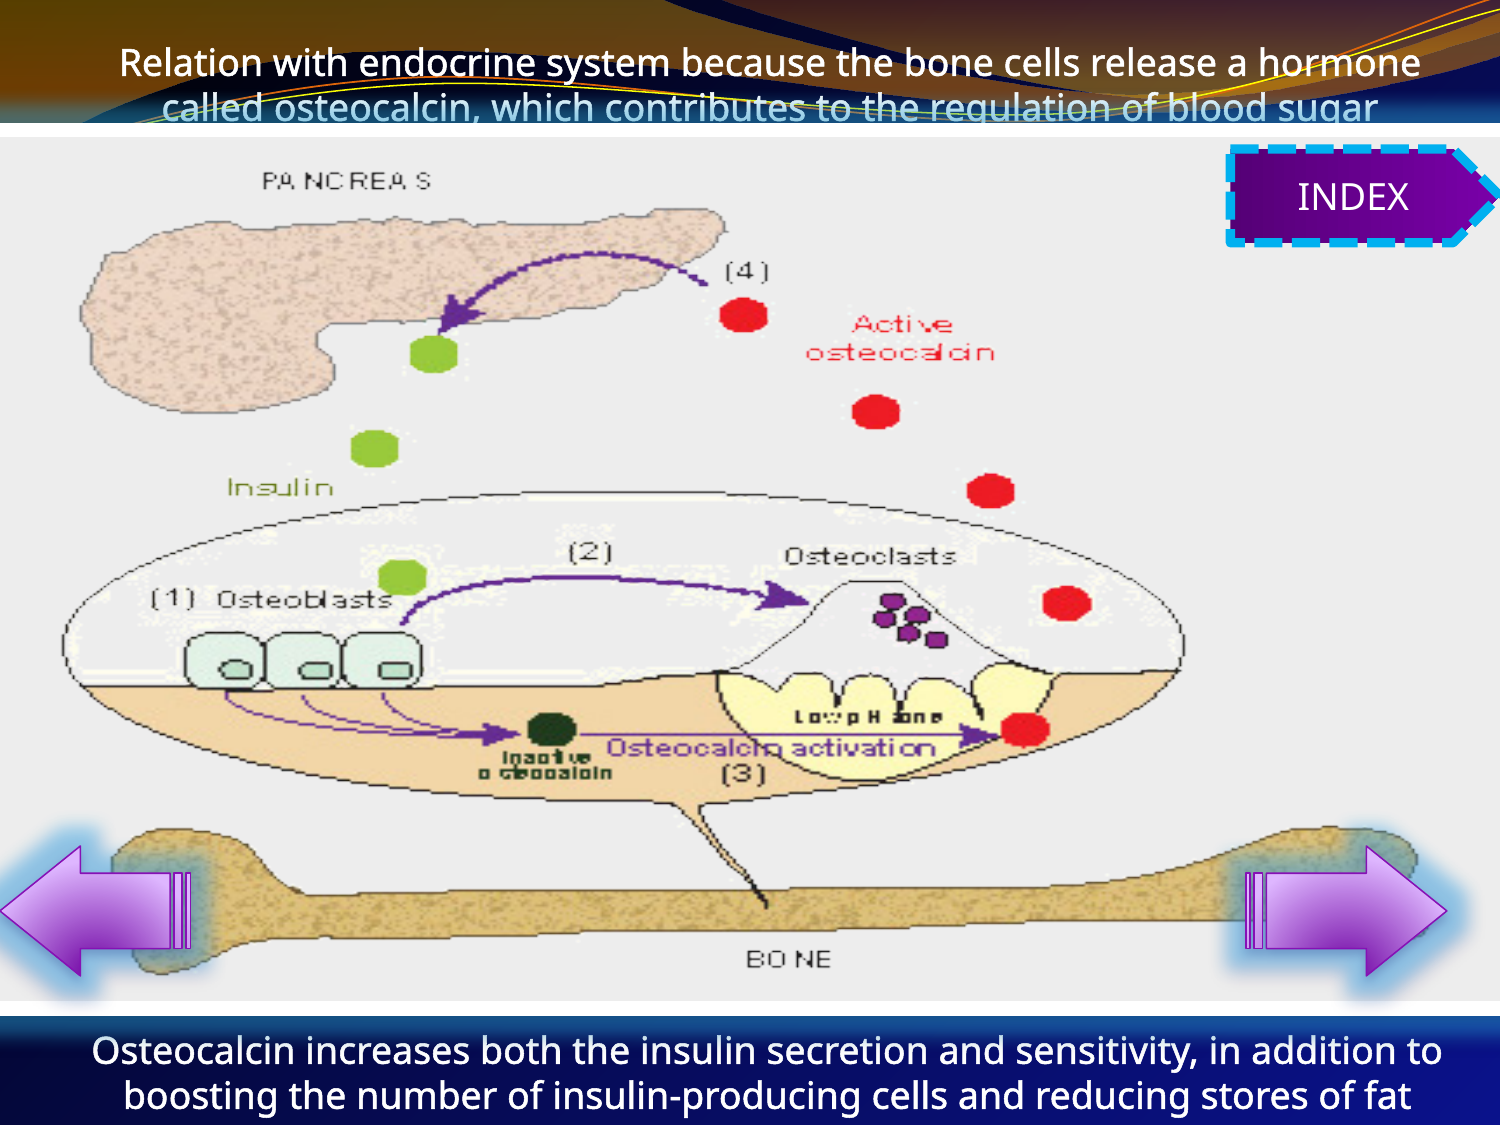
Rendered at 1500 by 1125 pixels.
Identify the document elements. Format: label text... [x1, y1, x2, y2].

text_box Relation with endocrine system because the bone cells release a hormone called osteocalcin, which contributes to the regulation of blood sugar (glucose) and fat deposition. [76, 30, 1465, 97]
text_box Osteocalcin increases both the insulin secretion and sensitivity, in addition to boosting the number of insulin-producing cells and reducing stores of fat [65, 1048, 1471, 1124]
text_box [0, 845, 1448, 977]
picture [0, 136, 1500, 1002]
